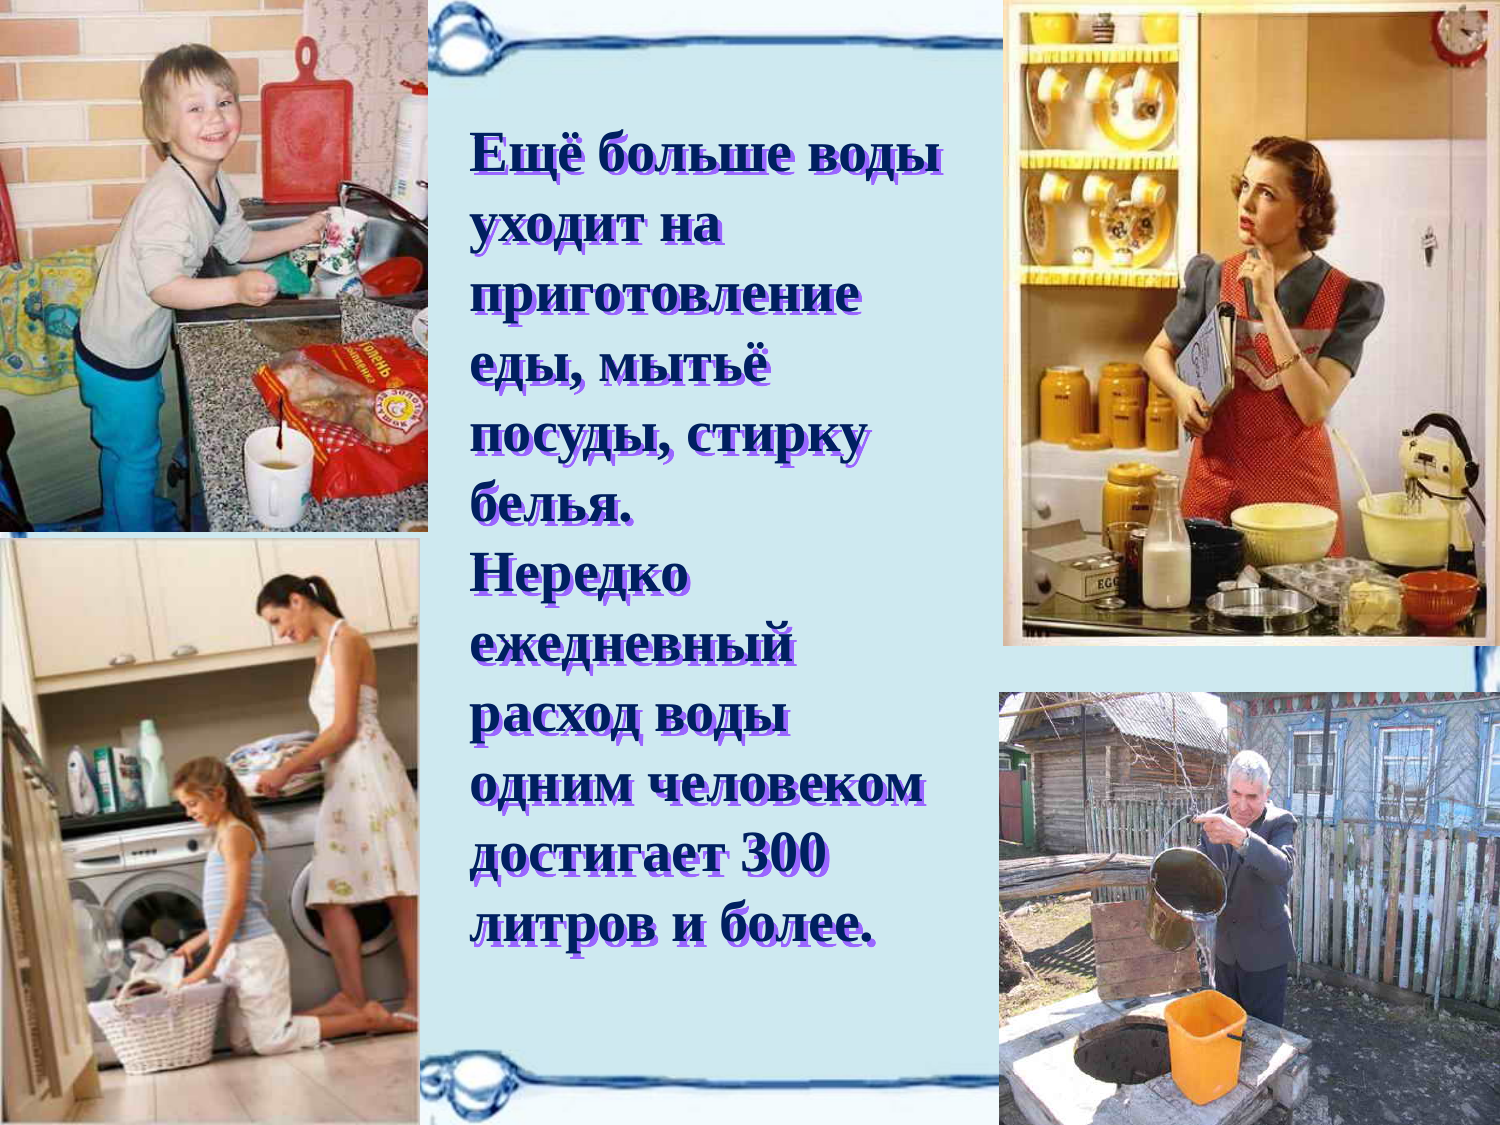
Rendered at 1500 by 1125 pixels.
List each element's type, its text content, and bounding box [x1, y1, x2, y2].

title Ещё больше воды уходит на приготовление еды, мытьё посуды, стирку белья. Нередко ежедневный расход воды одним человеком достигает 300 литров и более. [454, 54, 975, 1012]
picture [0, 0, 1500, 1125]
